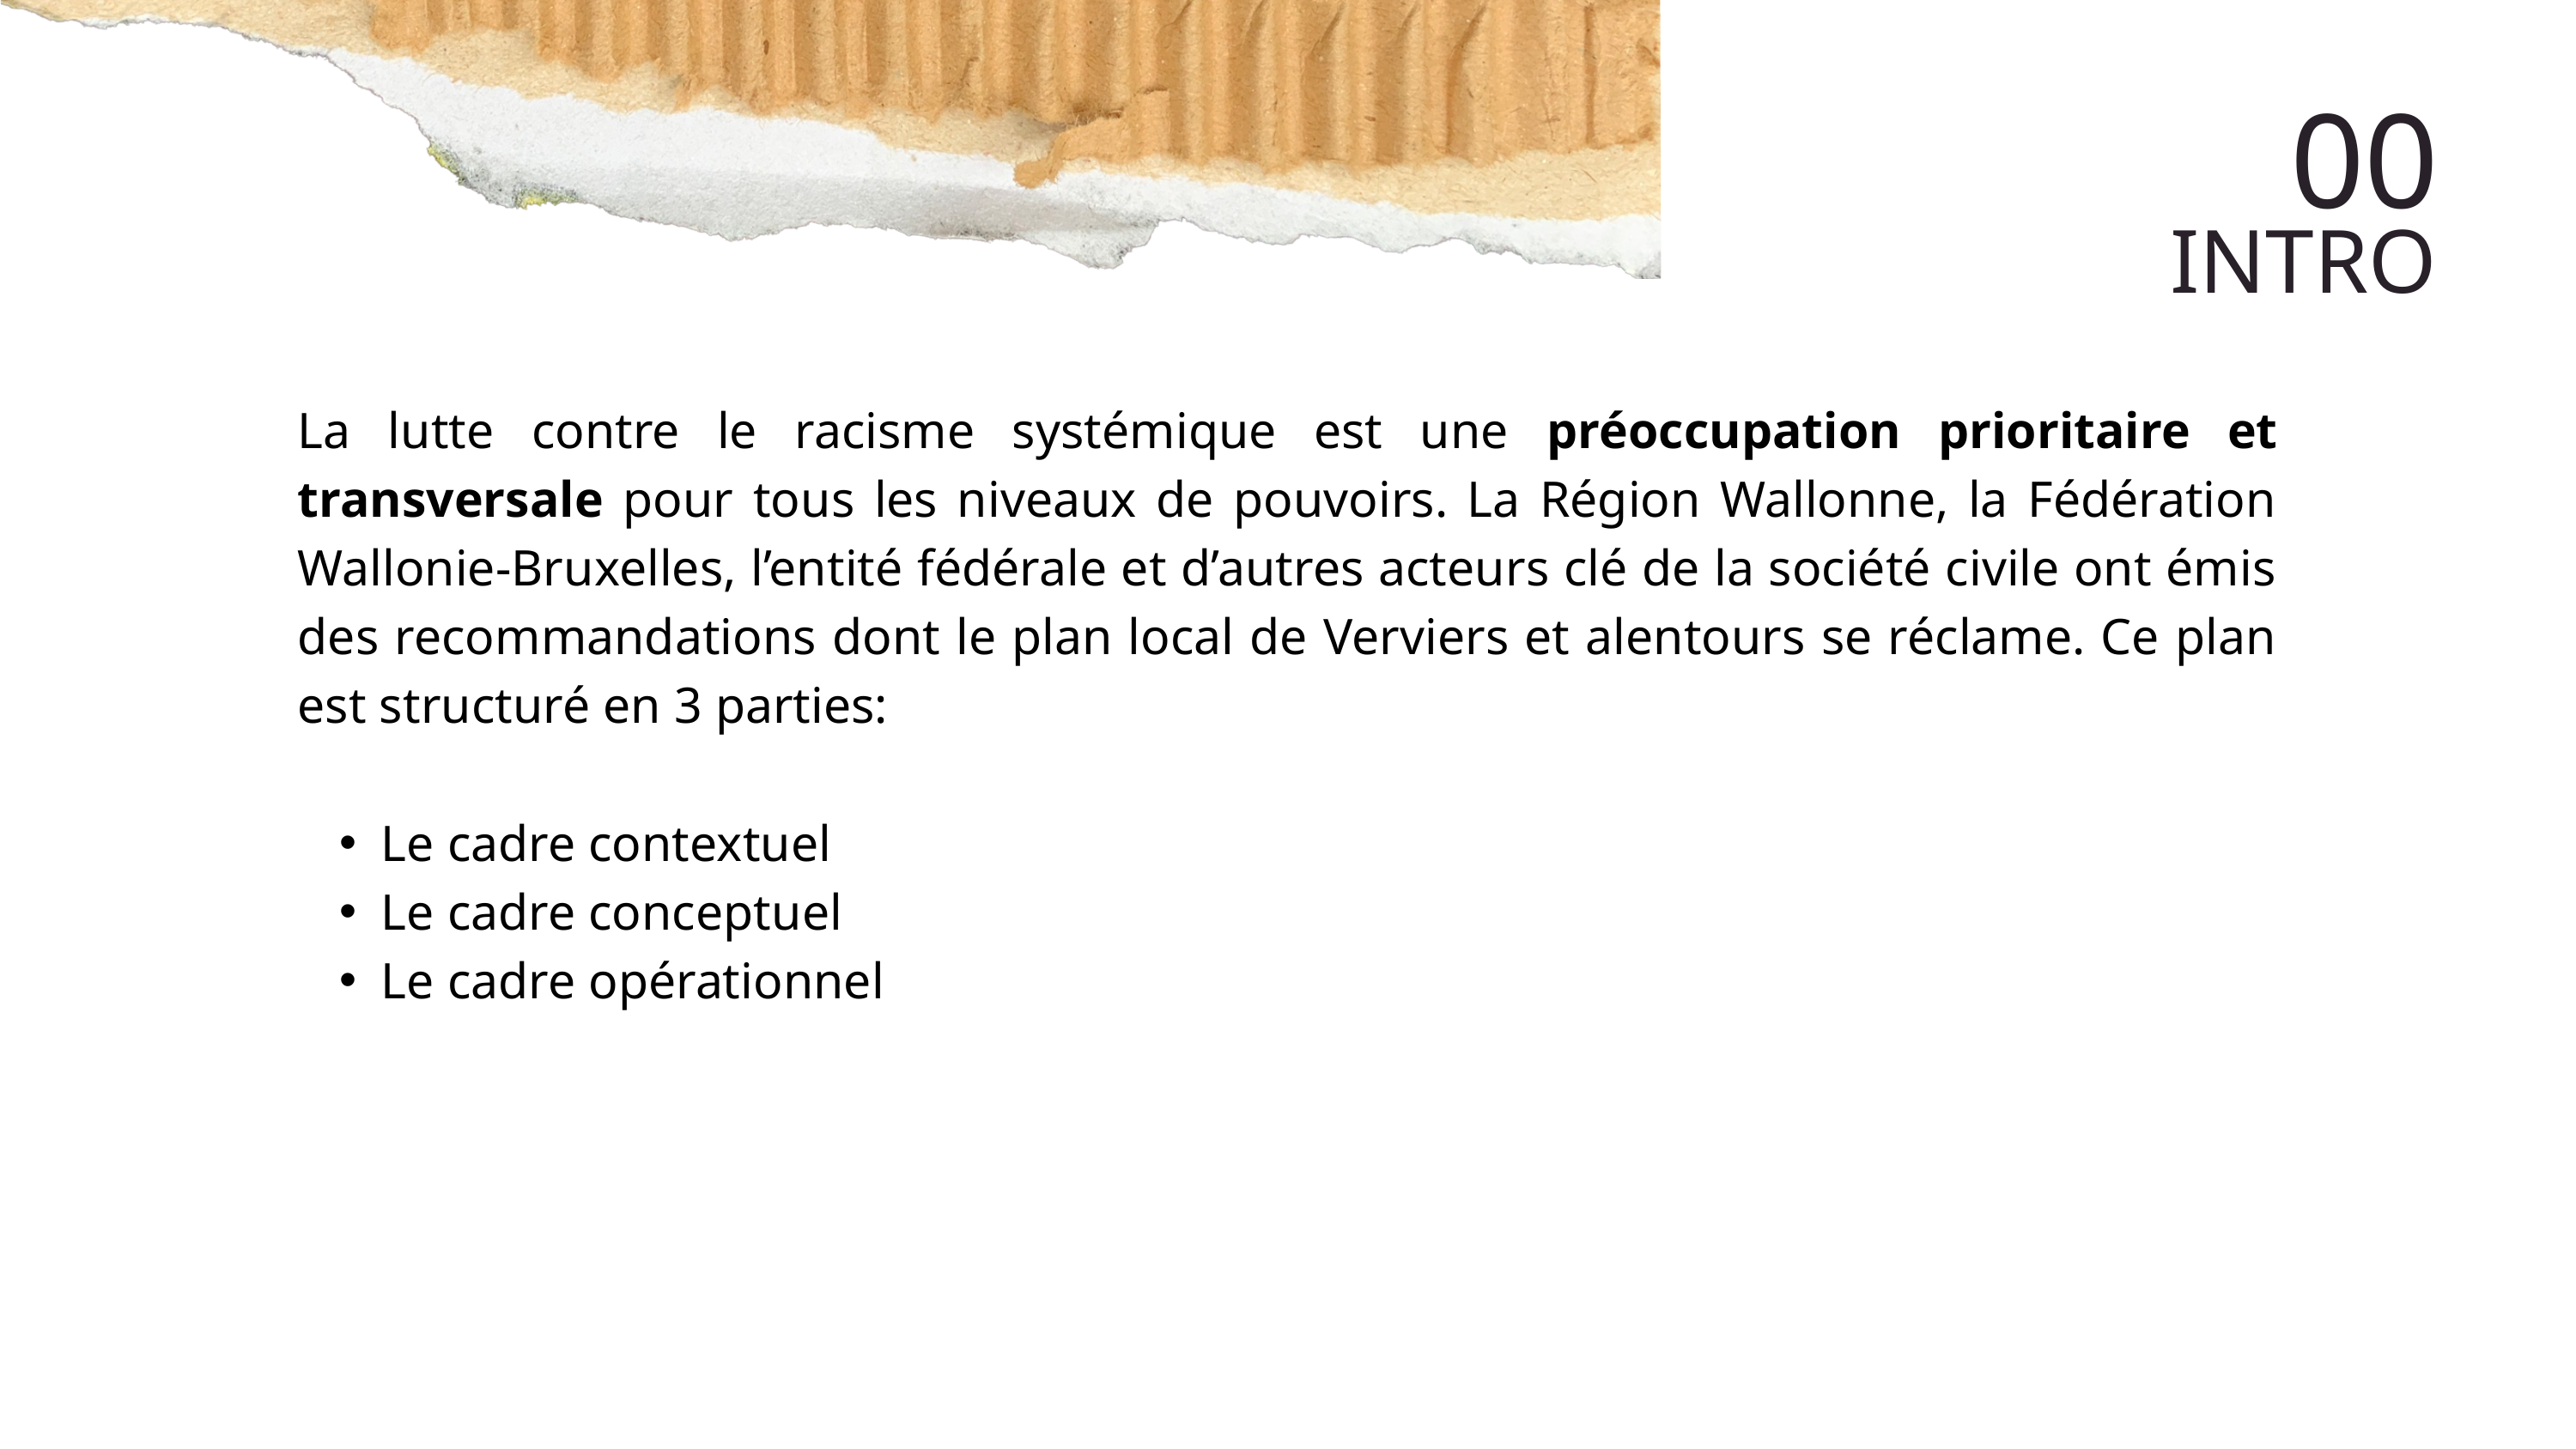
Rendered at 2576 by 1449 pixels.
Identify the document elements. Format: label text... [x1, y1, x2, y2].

text_box 00 [2259, 52, 2439, 234]
text_box La lutte contre le racisme systémique est une préoccupation prioritaire et transversale pour tous les niveaux de pouvoirs. La Région Wallonne, la Fédération Wallonie-Bruxelles, l’entité fédérale et d’autres acteurs clé de la société civile ont émis des recommandations dont le plan local de Verviers et alentours se réclame. Ce plan est structuré en 3 parties: Le cadre contextuel Le cadre conceptuel Le cadre opérationnel [297, 389, 2279, 1009]
text_box INTRO [1606, 188, 2437, 312]
text_box [0, 0, 1662, 284]
